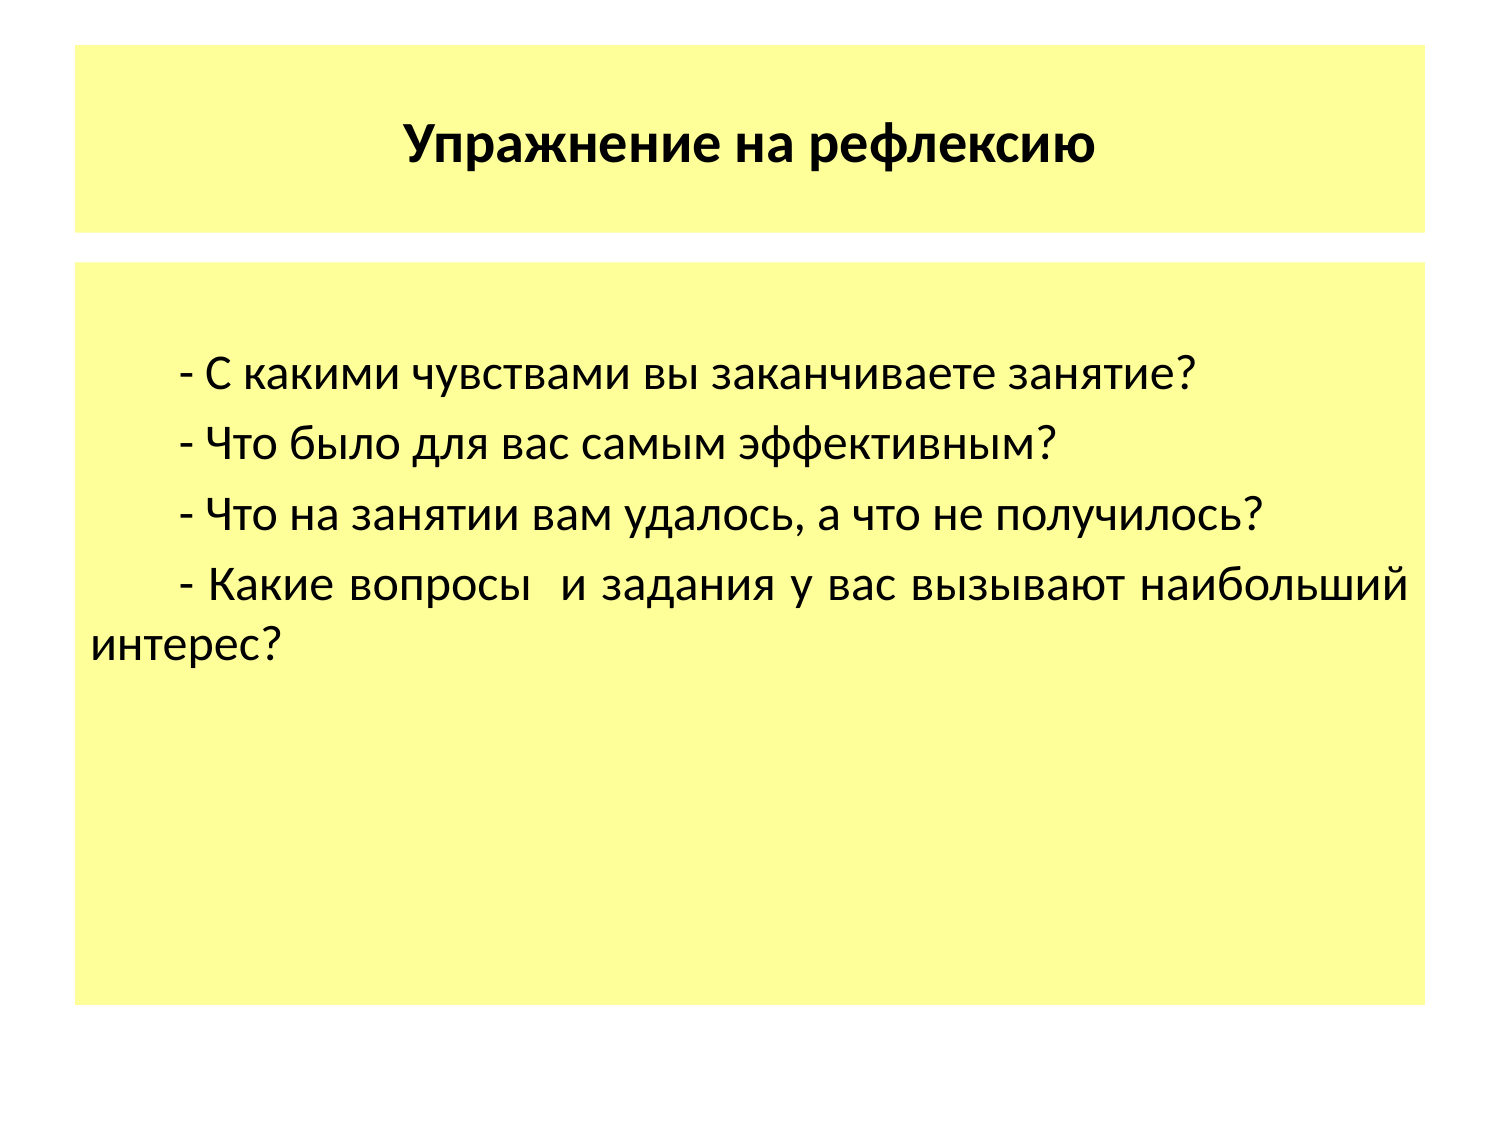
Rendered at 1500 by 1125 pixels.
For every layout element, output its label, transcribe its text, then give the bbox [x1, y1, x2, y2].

title Упражнение на рефлексию [75, 45, 1425, 233]
list - С какими чувствами вы заканчиваете занятие? - Что было для вас самым эффективным? - Что на занятии вам удалось, а что не получилось? - Какие вопросы и задания у вас вызывают наибольший интерес? [75, 262, 1425, 1005]
